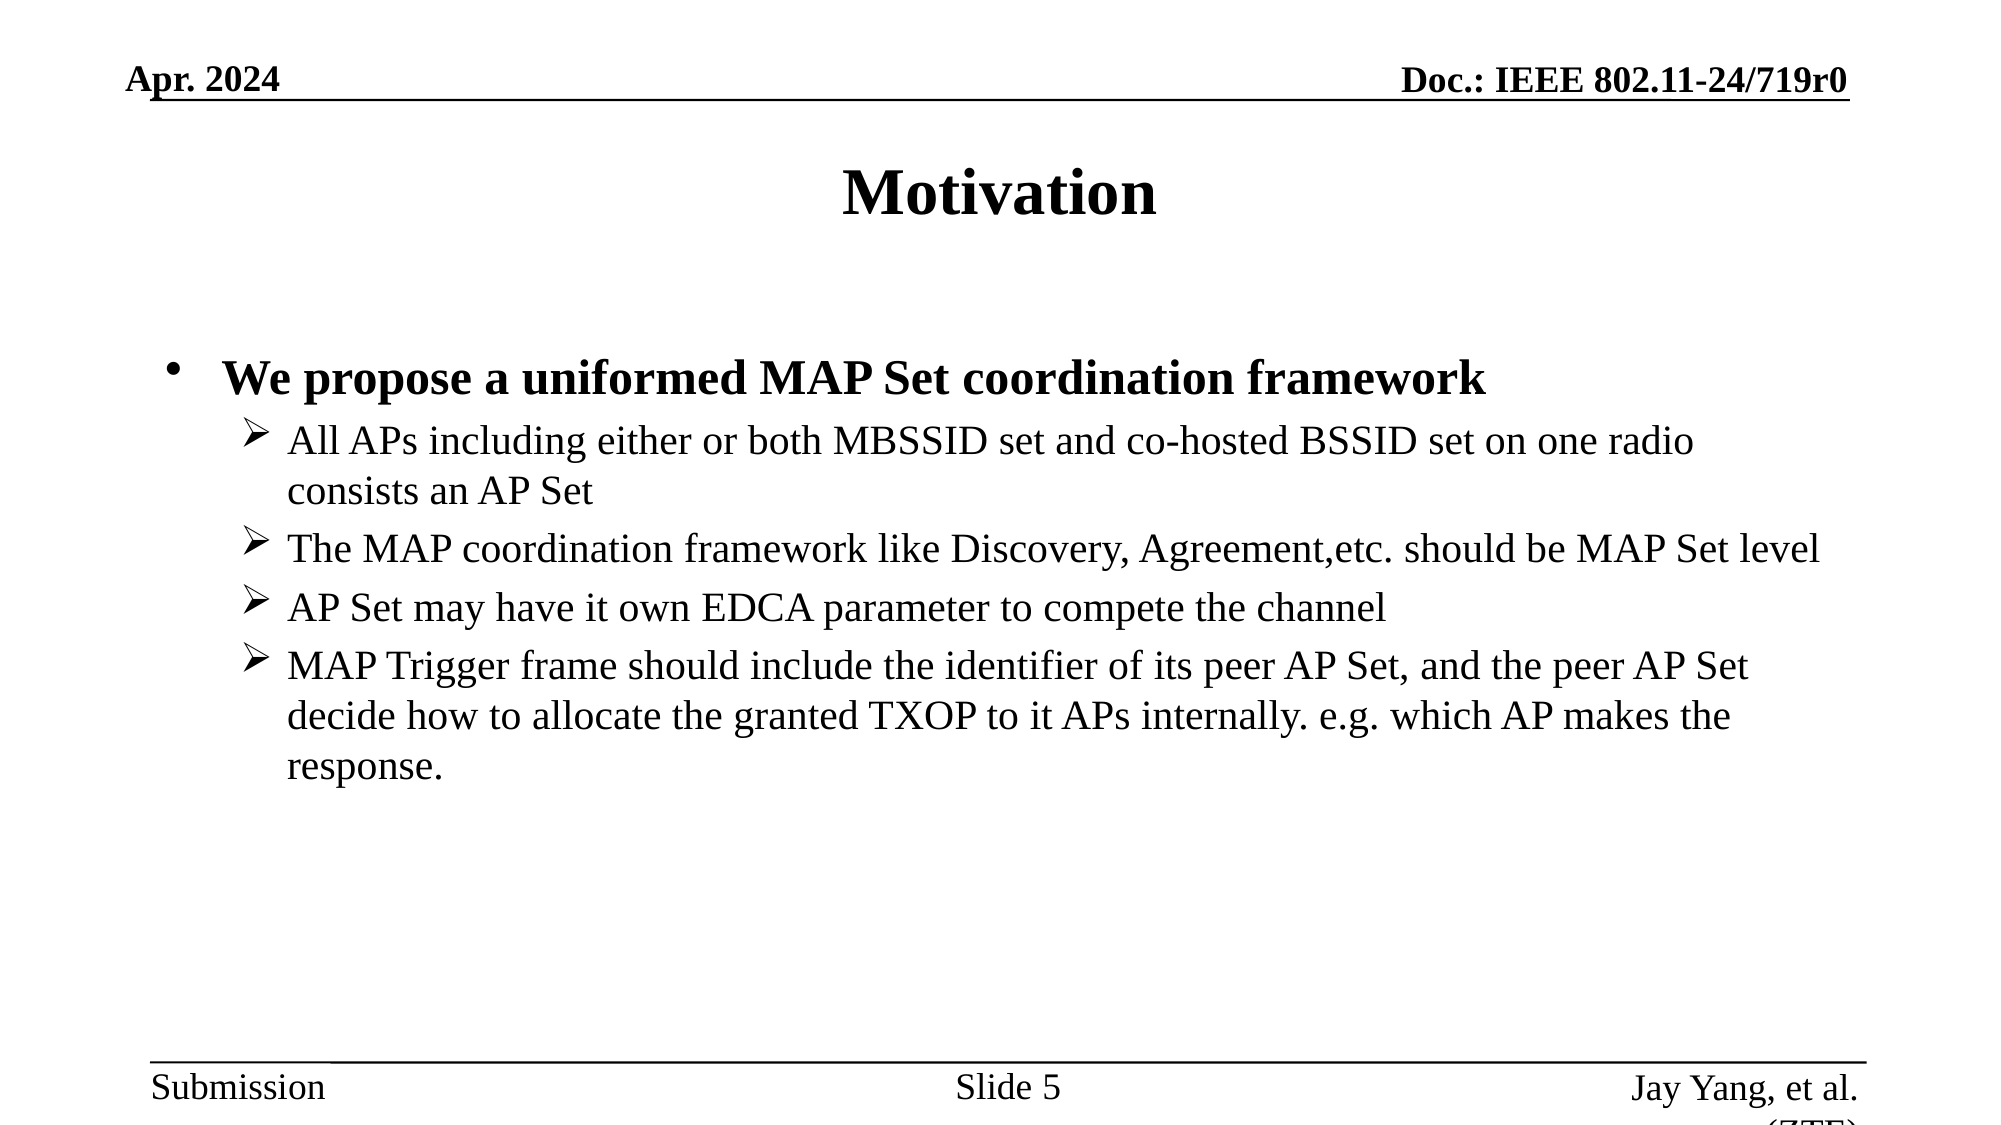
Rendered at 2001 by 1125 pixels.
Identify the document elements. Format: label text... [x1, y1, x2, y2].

list We propose a uniformed MAP Set coordination framework All APs including either or both MBSSID set and co-hosted BSSID set on one radio consists an AP Set The MAP coordination framework like Discovery, Agreement,etc. should be MAP Set level AP Set may have it own EDCA parameter to compete the channel MAP Trigger frame should include the identifier of its peer AP Set, and the peer AP Set decide how to allocate the granted TXOP to it APs internally. e.g. which AP makes the response. [149, 276, 1851, 1027]
title Motivation [149, 112, 1851, 263]
footer Jay Yang, et al. (ZTE) [1529, 1062, 1860, 1109]
slide_number Slide [942, 1061, 1075, 1108]
